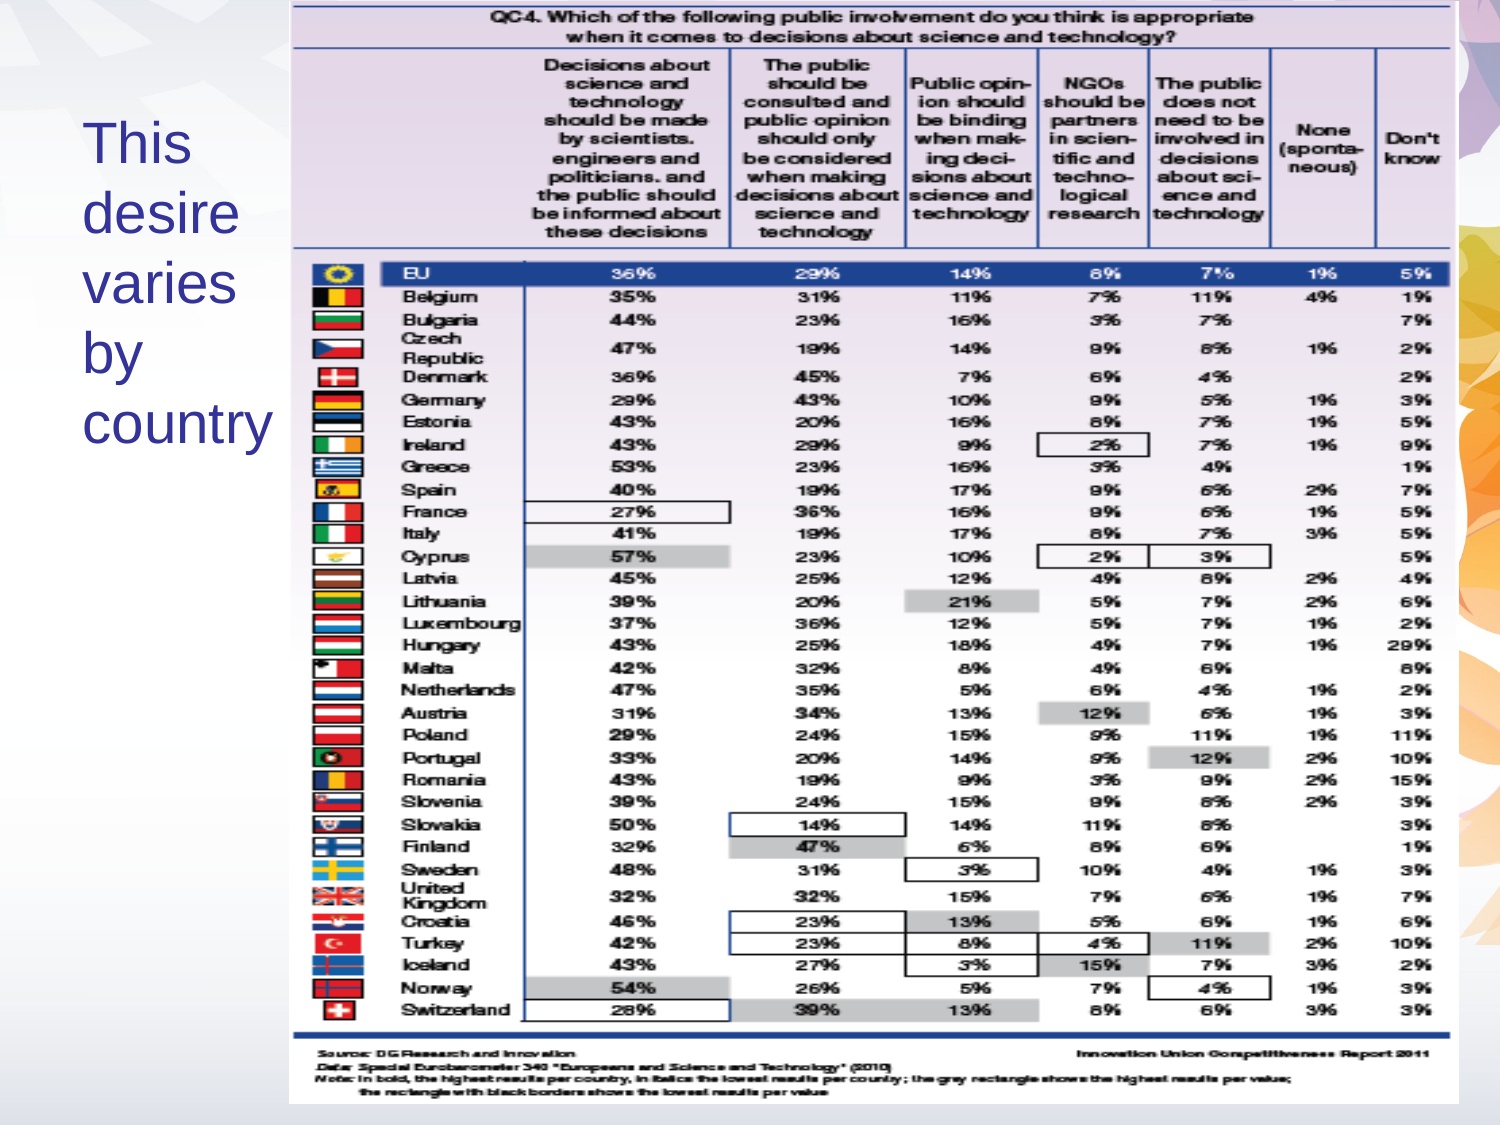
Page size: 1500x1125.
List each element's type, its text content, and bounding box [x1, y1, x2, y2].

title This desire varies by country [74, 89, 282, 1095]
picture [0, 0, 1500, 1125]
